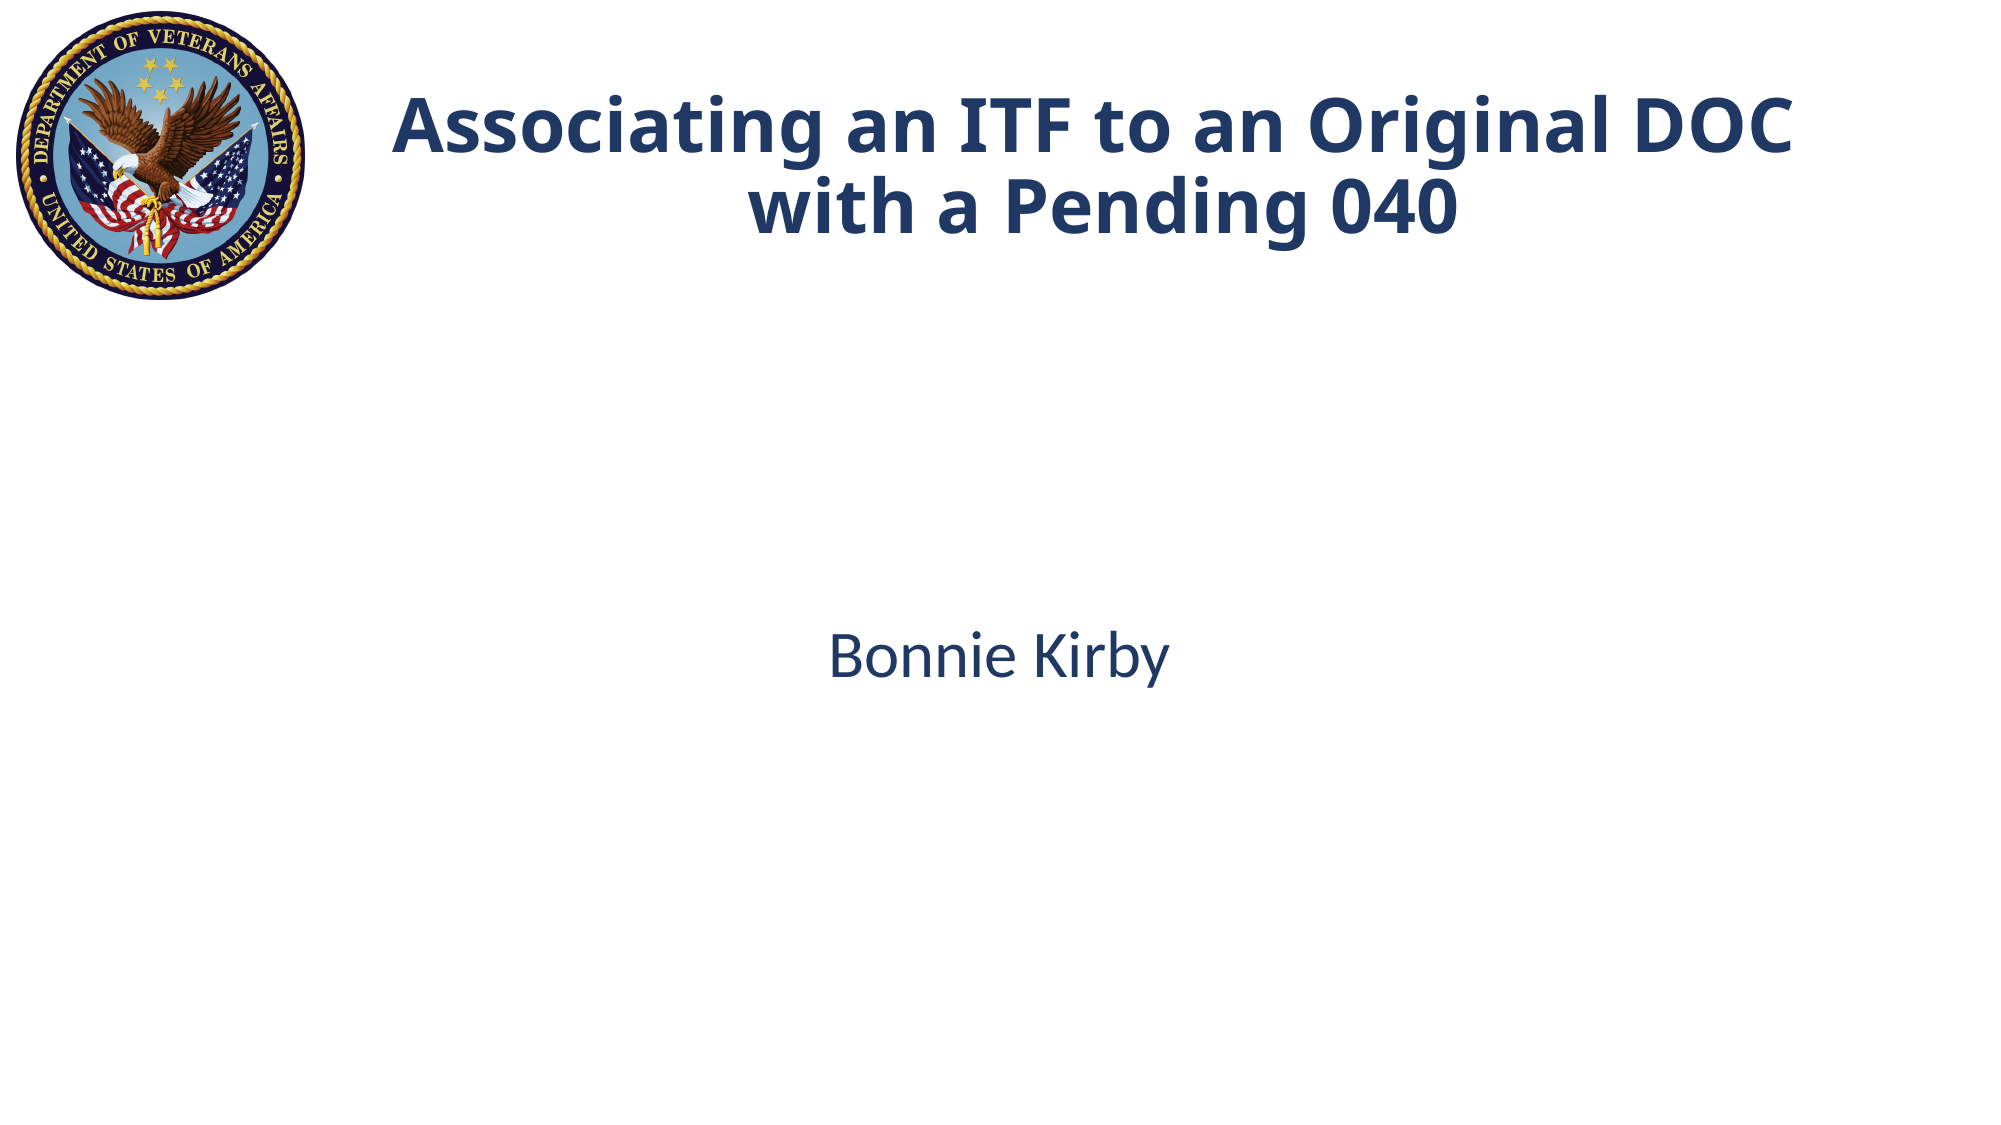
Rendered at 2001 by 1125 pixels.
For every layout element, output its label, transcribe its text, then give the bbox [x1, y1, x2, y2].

title Associating an ITF to an Original DOC with a Pending 040 [345, 59, 1863, 278]
picture [16, 11, 305, 300]
list Bonnie Kirby [137, 299, 1863, 1014]
